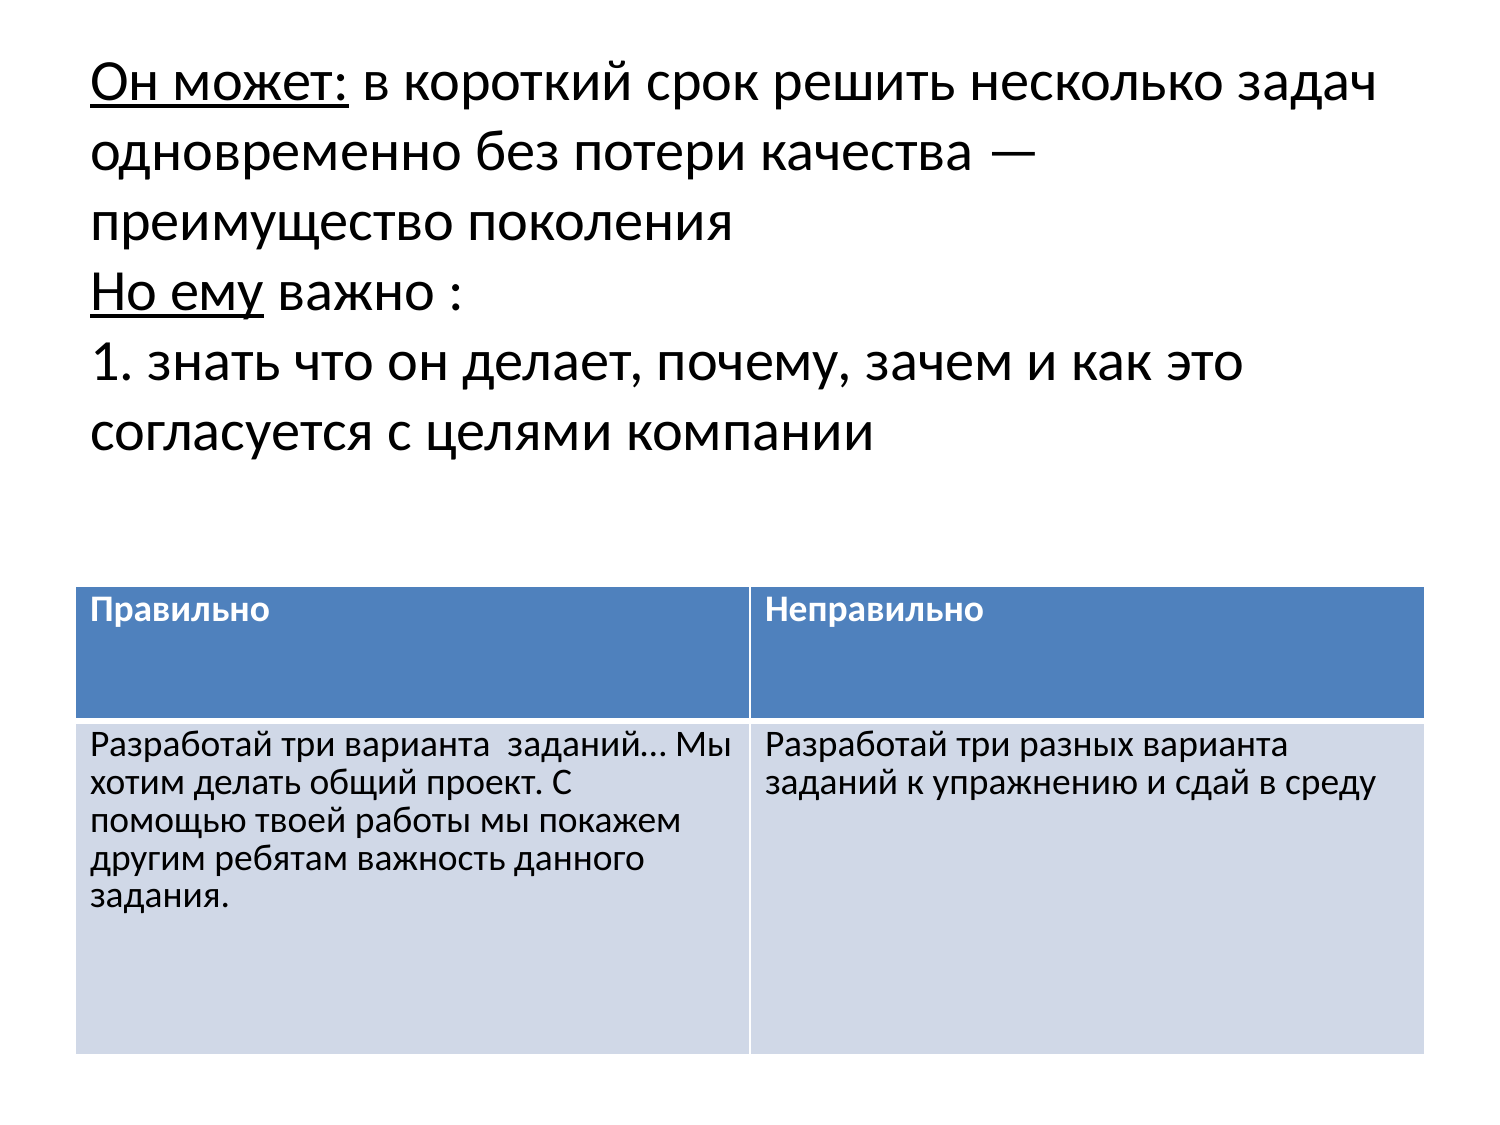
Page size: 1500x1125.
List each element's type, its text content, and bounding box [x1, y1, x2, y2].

table_header Неправильно [751, 587, 1424, 718]
title Он может: в короткий срок решить несколько задач одновременно без потери качества — преимущество поколения Но ему важно : 1. знать что он делает, почему, зачем и как это согласуется с целями компании [75, 82, 1425, 493]
table_cell Разработай три варианта заданий… Мы хотим делать общий проект. С помощью твоей работы мы покажем другим ребятам важность данного задания. [76, 724, 749, 1054]
table_cell Разработай три разных варианта заданий к упражнению и сдай в среду [751, 724, 1424, 1054]
table_header Правильно [76, 587, 749, 718]
